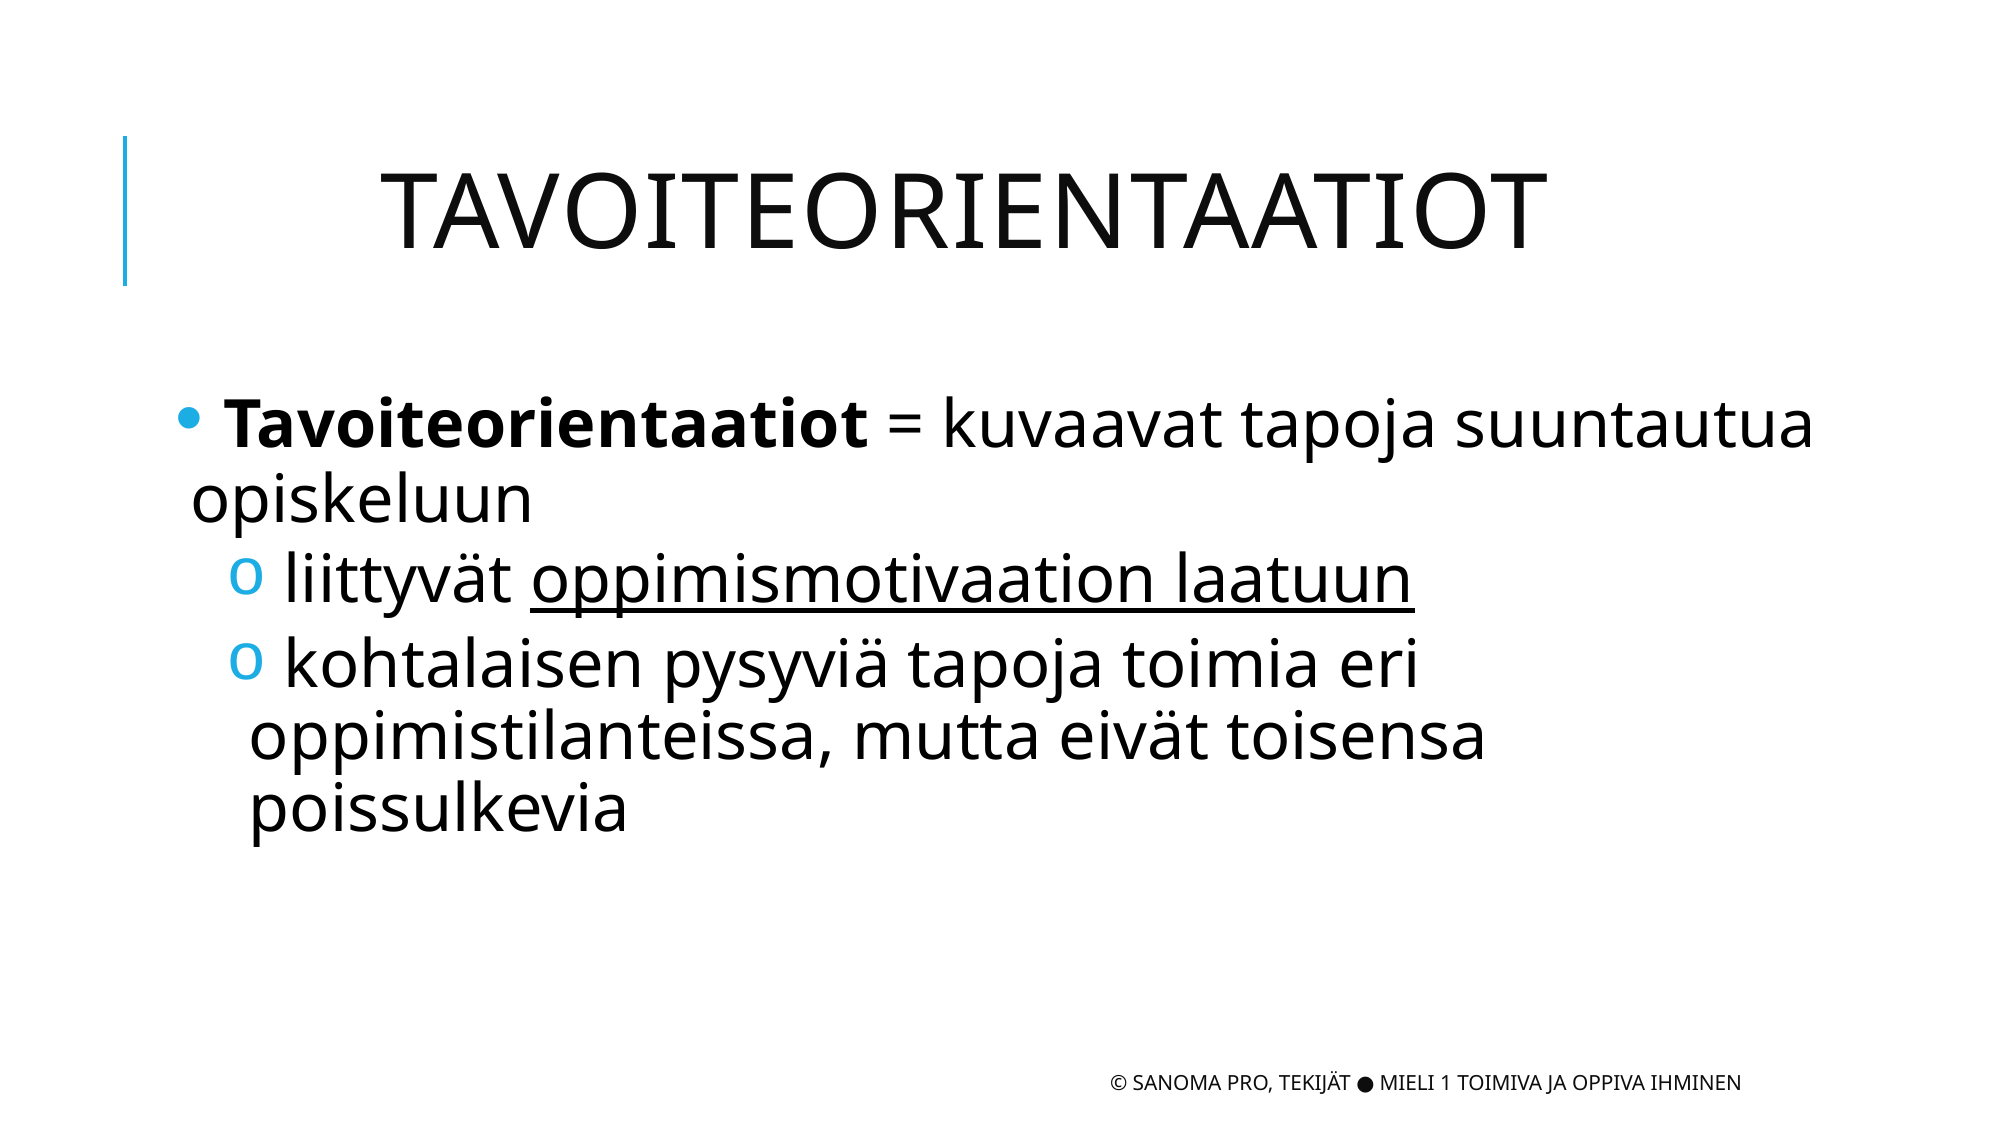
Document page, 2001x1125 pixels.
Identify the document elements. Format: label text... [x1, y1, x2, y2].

list Tavoiteorientaatiot = kuvaavat tapoja suuntautua opiskeluun liittyvät oppimismotivaation laatuun kohtalaisen pysyviä tapoja toimia eri oppimistilanteissa, mutta eivät toisensa poissulkevia [168, 371, 1862, 1032]
footer © Sanoma Pro, Tekijät ● Mieli 1 Toimiva ja oppiva ihminen [794, 1061, 1763, 1107]
title Tavoiteorientaatiot [168, 96, 1763, 342]
